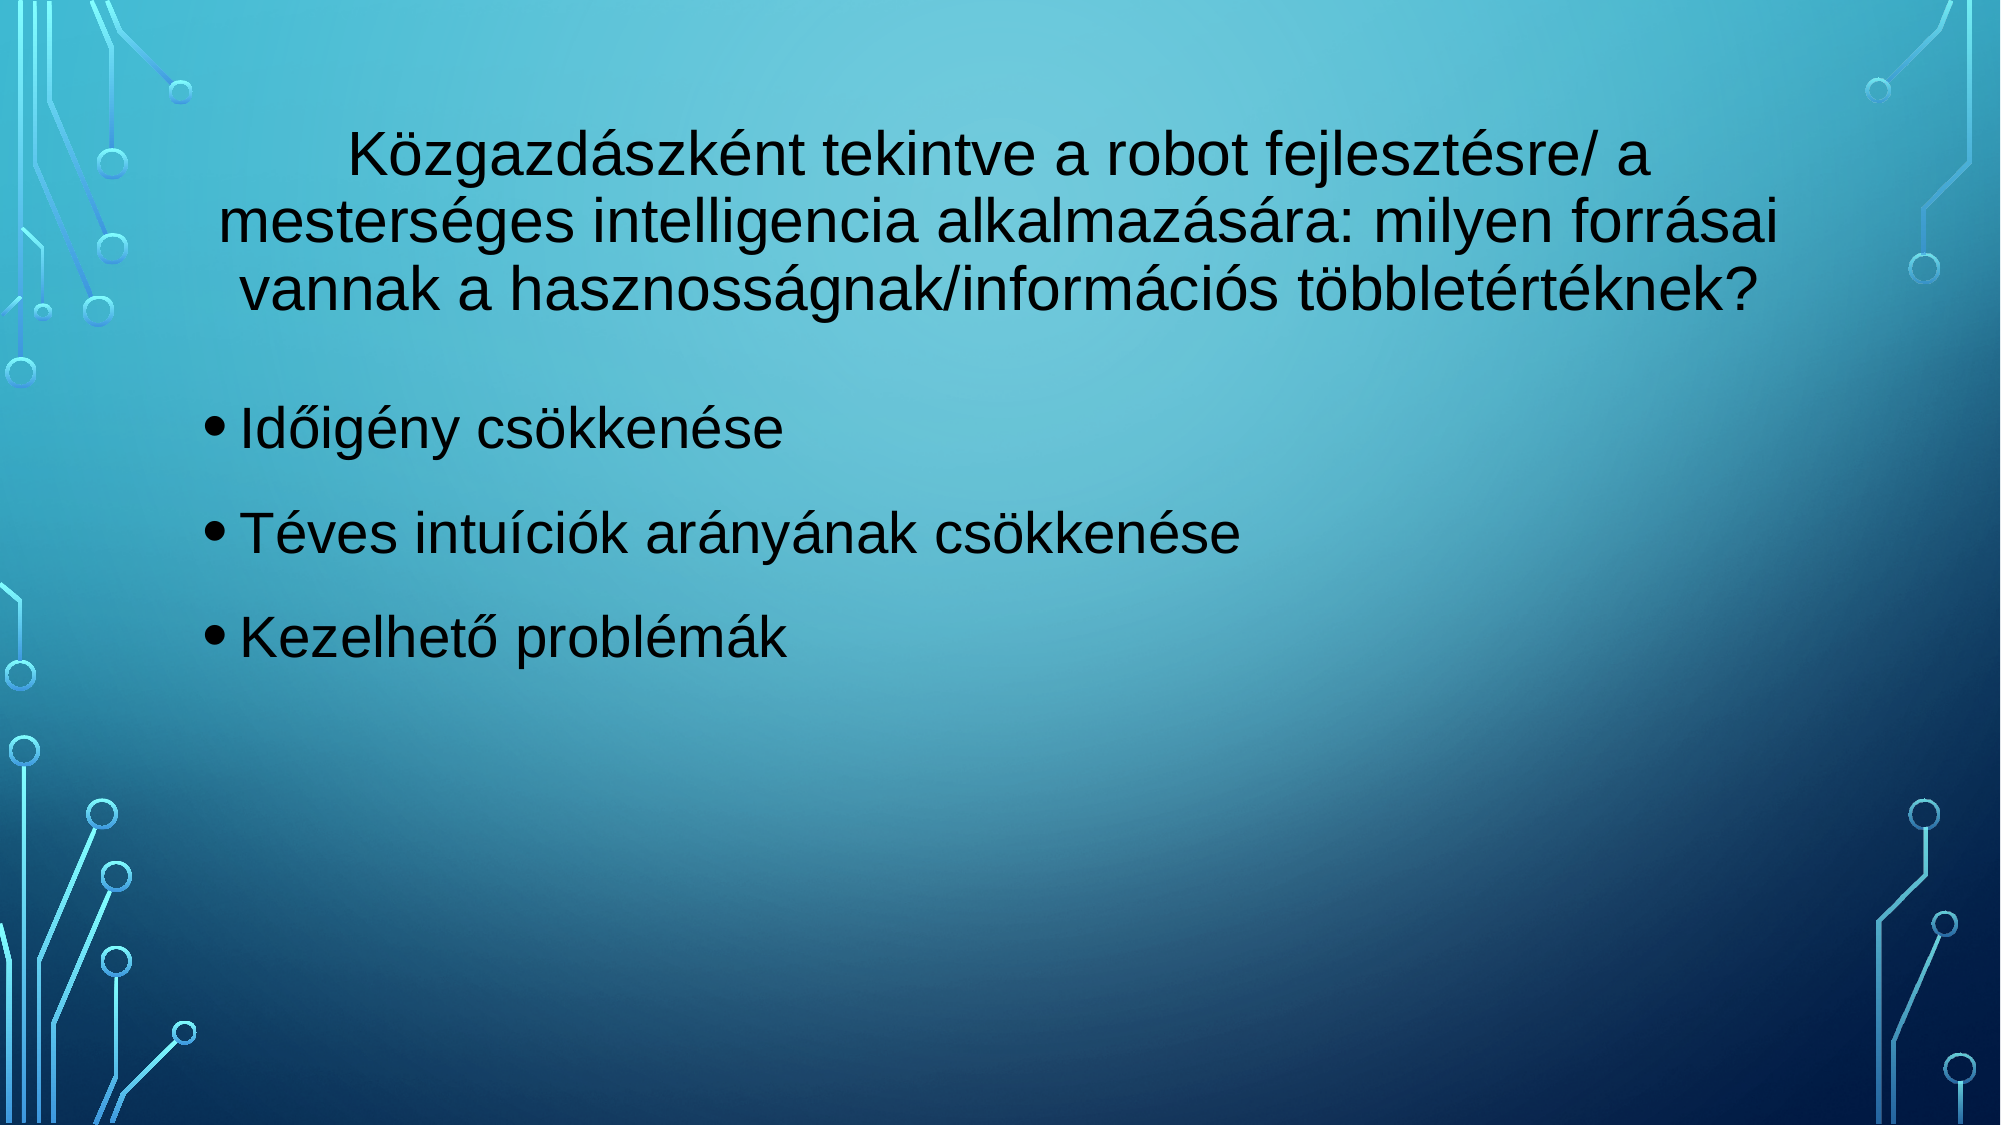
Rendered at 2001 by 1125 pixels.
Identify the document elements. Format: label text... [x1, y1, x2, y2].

title Közgazdászként tekintve a robot fejlesztésre/ a mesterséges intelligencia alkalmazására: milyen forrásai vannak a hasznosságnak/információs többletértéknek? [187, 101, 1813, 344]
list Időigény csökkenése Téves intuíciók arányának csökkenése Kezelhető problémák [187, 369, 1813, 950]
